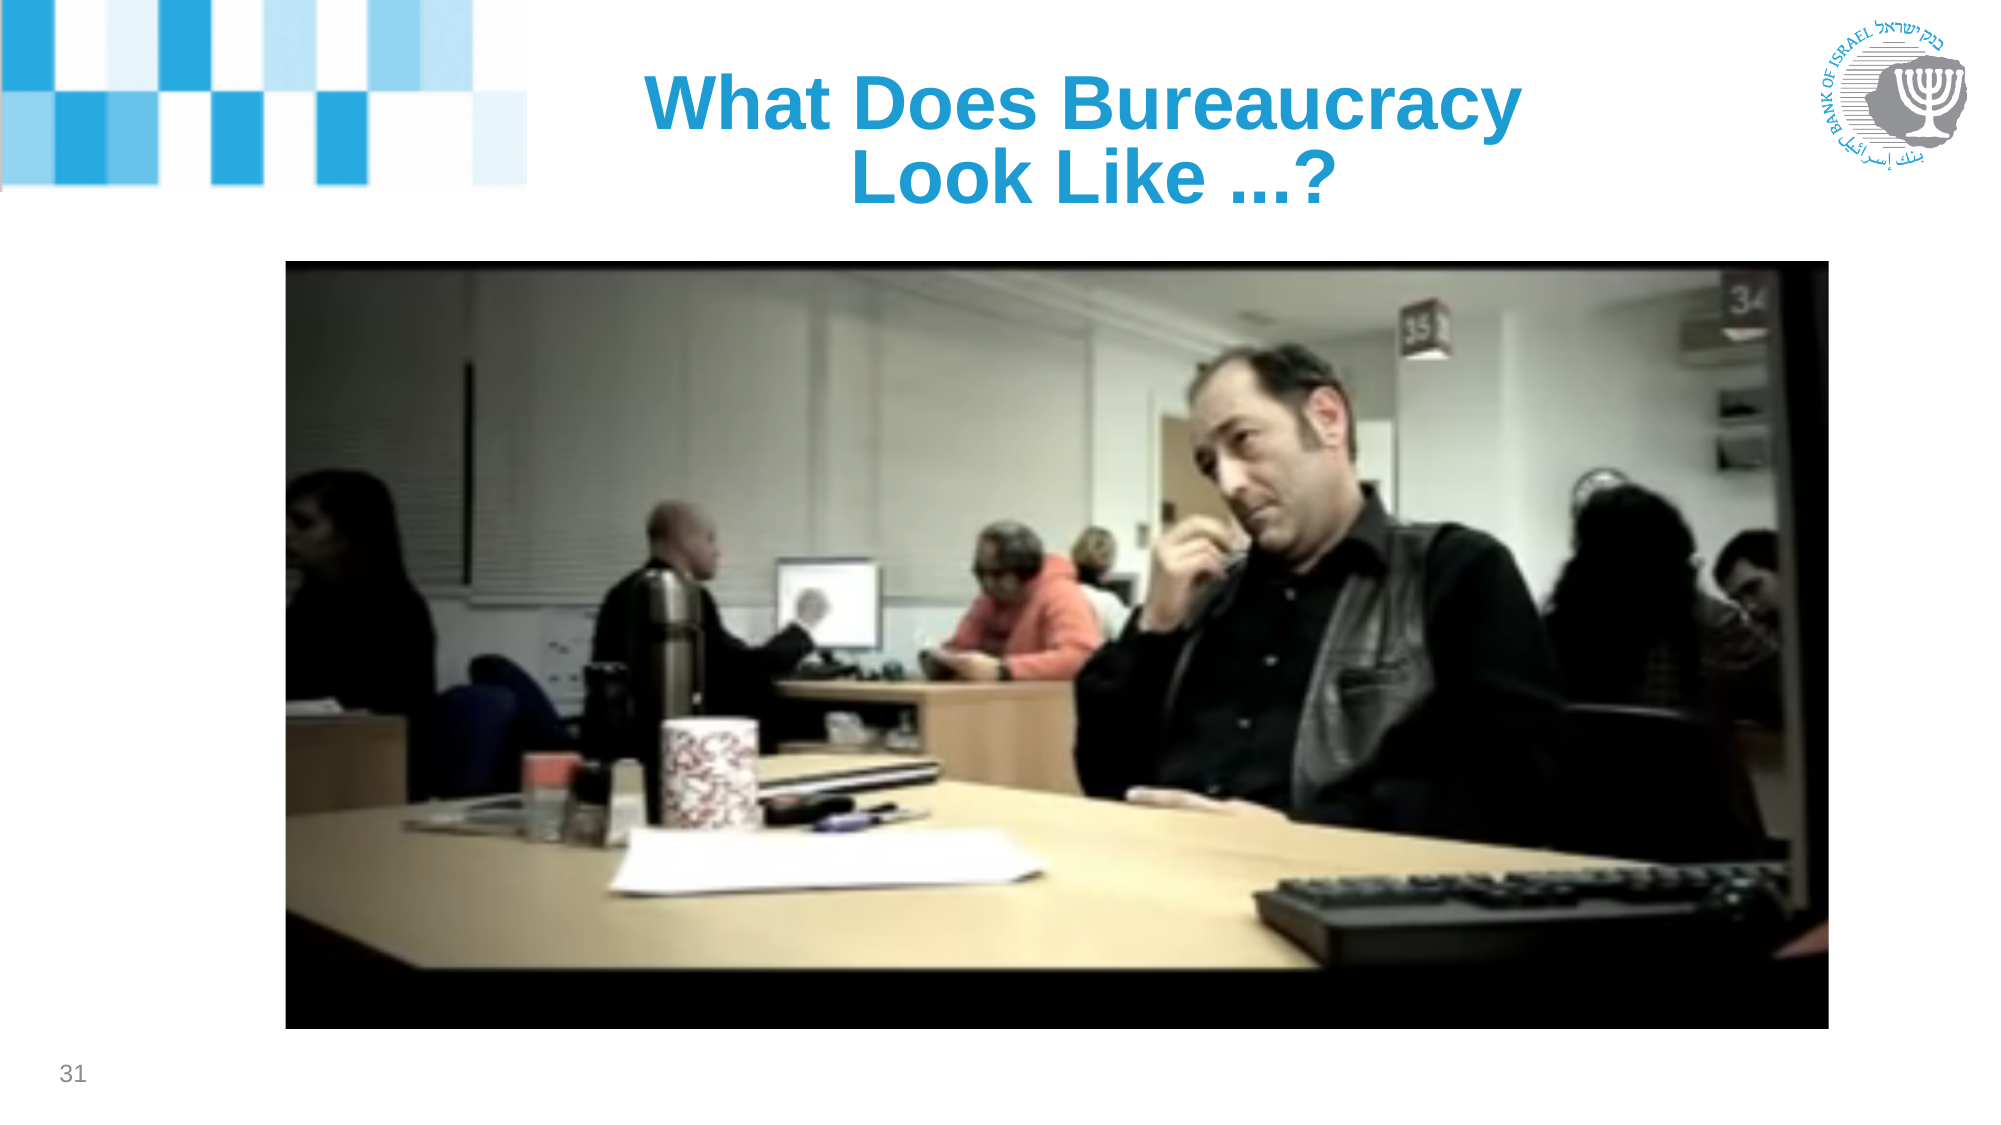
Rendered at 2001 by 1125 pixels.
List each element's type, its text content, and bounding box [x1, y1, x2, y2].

slide_number 31 [44, 1042, 184, 1103]
text_box What Does Bureaucracy Look Like ...? [229, 63, 1961, 227]
picture [0, 0, 527, 193]
picture [285, 261, 1829, 1029]
picture [1821, 20, 1967, 171]
